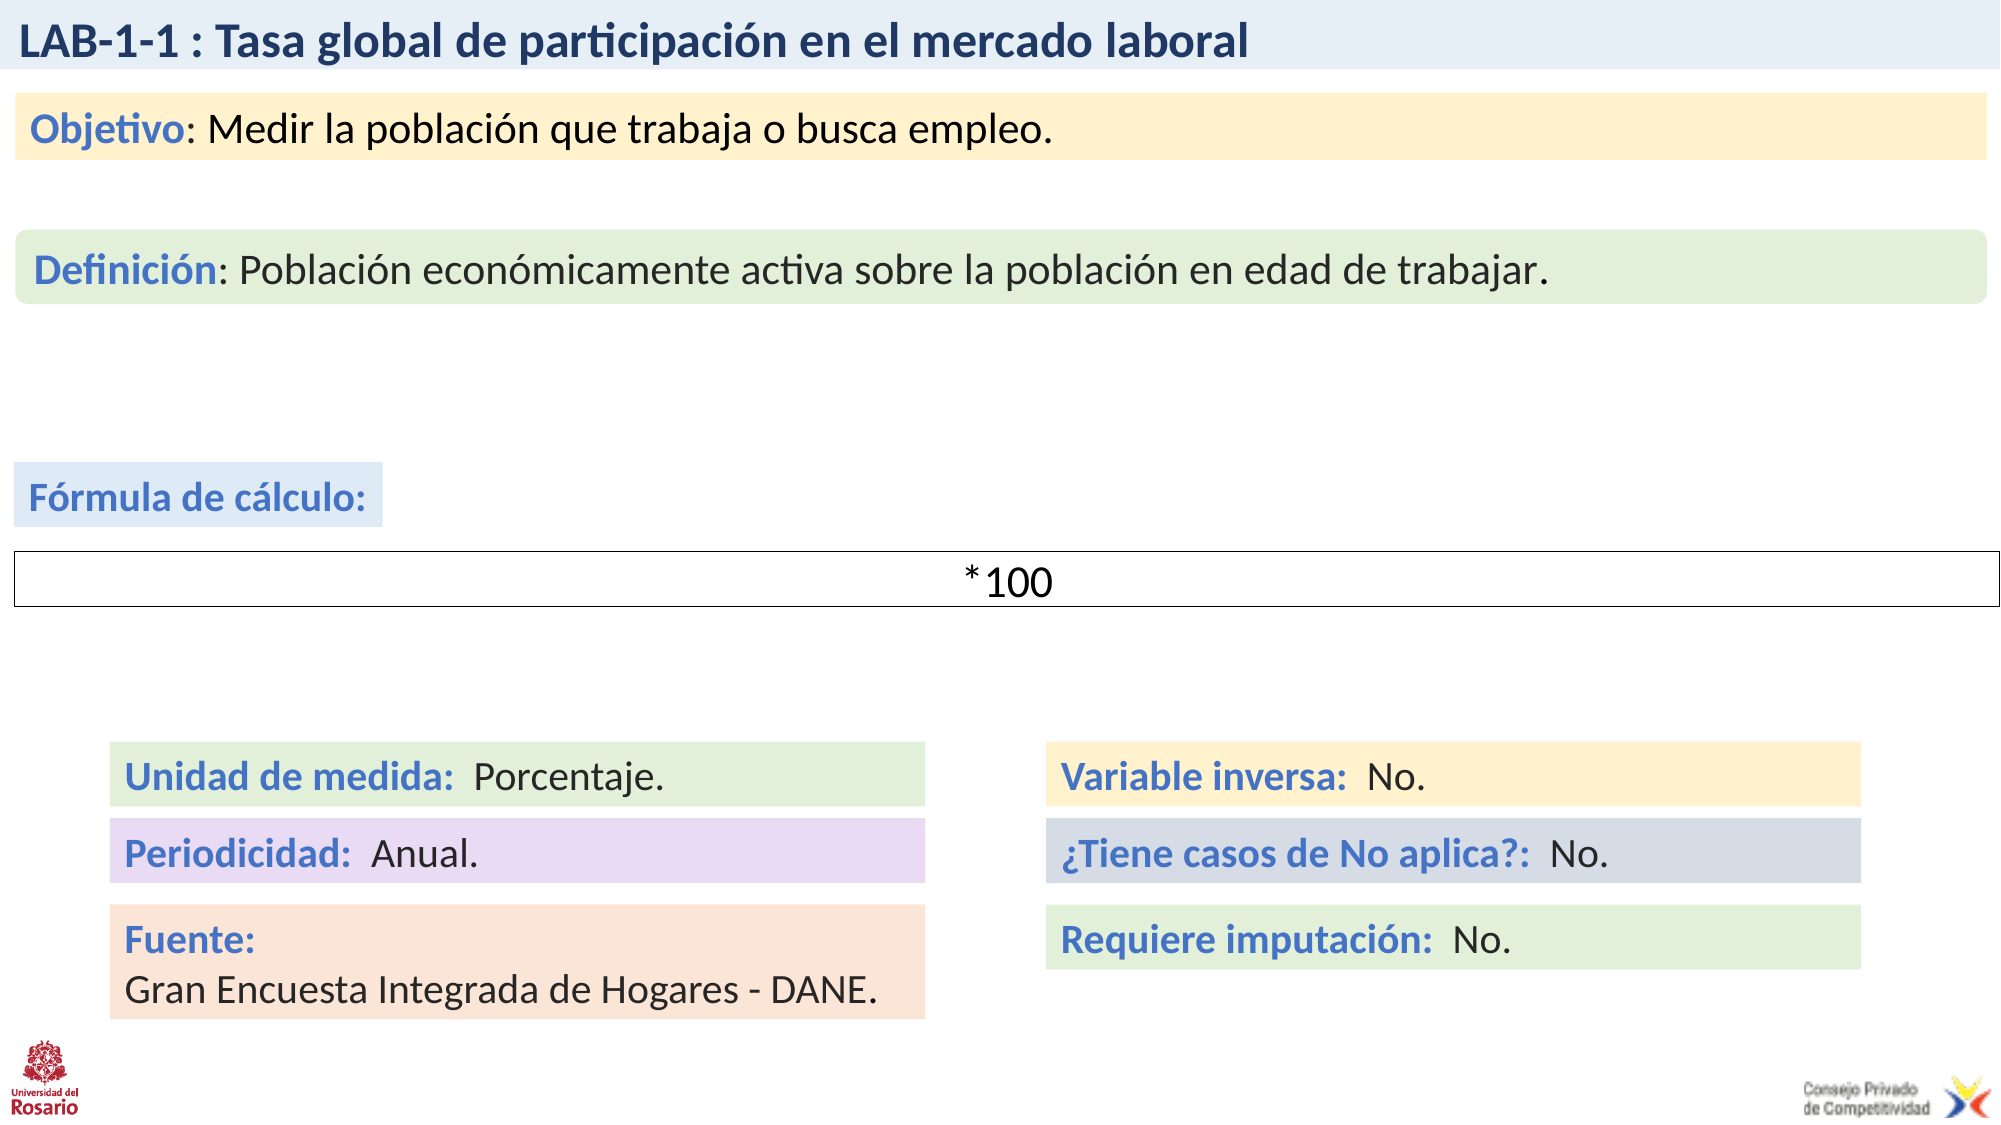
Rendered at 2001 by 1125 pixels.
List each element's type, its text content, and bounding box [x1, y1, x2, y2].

text_box Unidad de medida: Porcentaje. [109, 741, 926, 807]
text_box Variable inversa: No. [1046, 741, 1862, 807]
text_box ¿Tiene casos de No aplica?: No. [1046, 818, 1862, 883]
picture [0, 1034, 90, 1125]
title LAB-1-1 : Tasa global de participación en el mercado laboral [4, 0, 1897, 83]
text_box Fórmula de cálculo: [14, 462, 383, 527]
text_box Fuente: Gran Encuesta Integrada de Hogares - DANE. [109, 904, 926, 1020]
text_box Periodicidad: Anual. [109, 818, 926, 883]
text_box Definición: Población económicamente activa sobre la población en edad de trabajar. [15, 229, 1988, 305]
text_box Requiere imputación: No. [1046, 904, 1862, 970]
text_box Objetivo: Medir la población que trabaja o busca empleo. [15, 92, 1987, 160]
